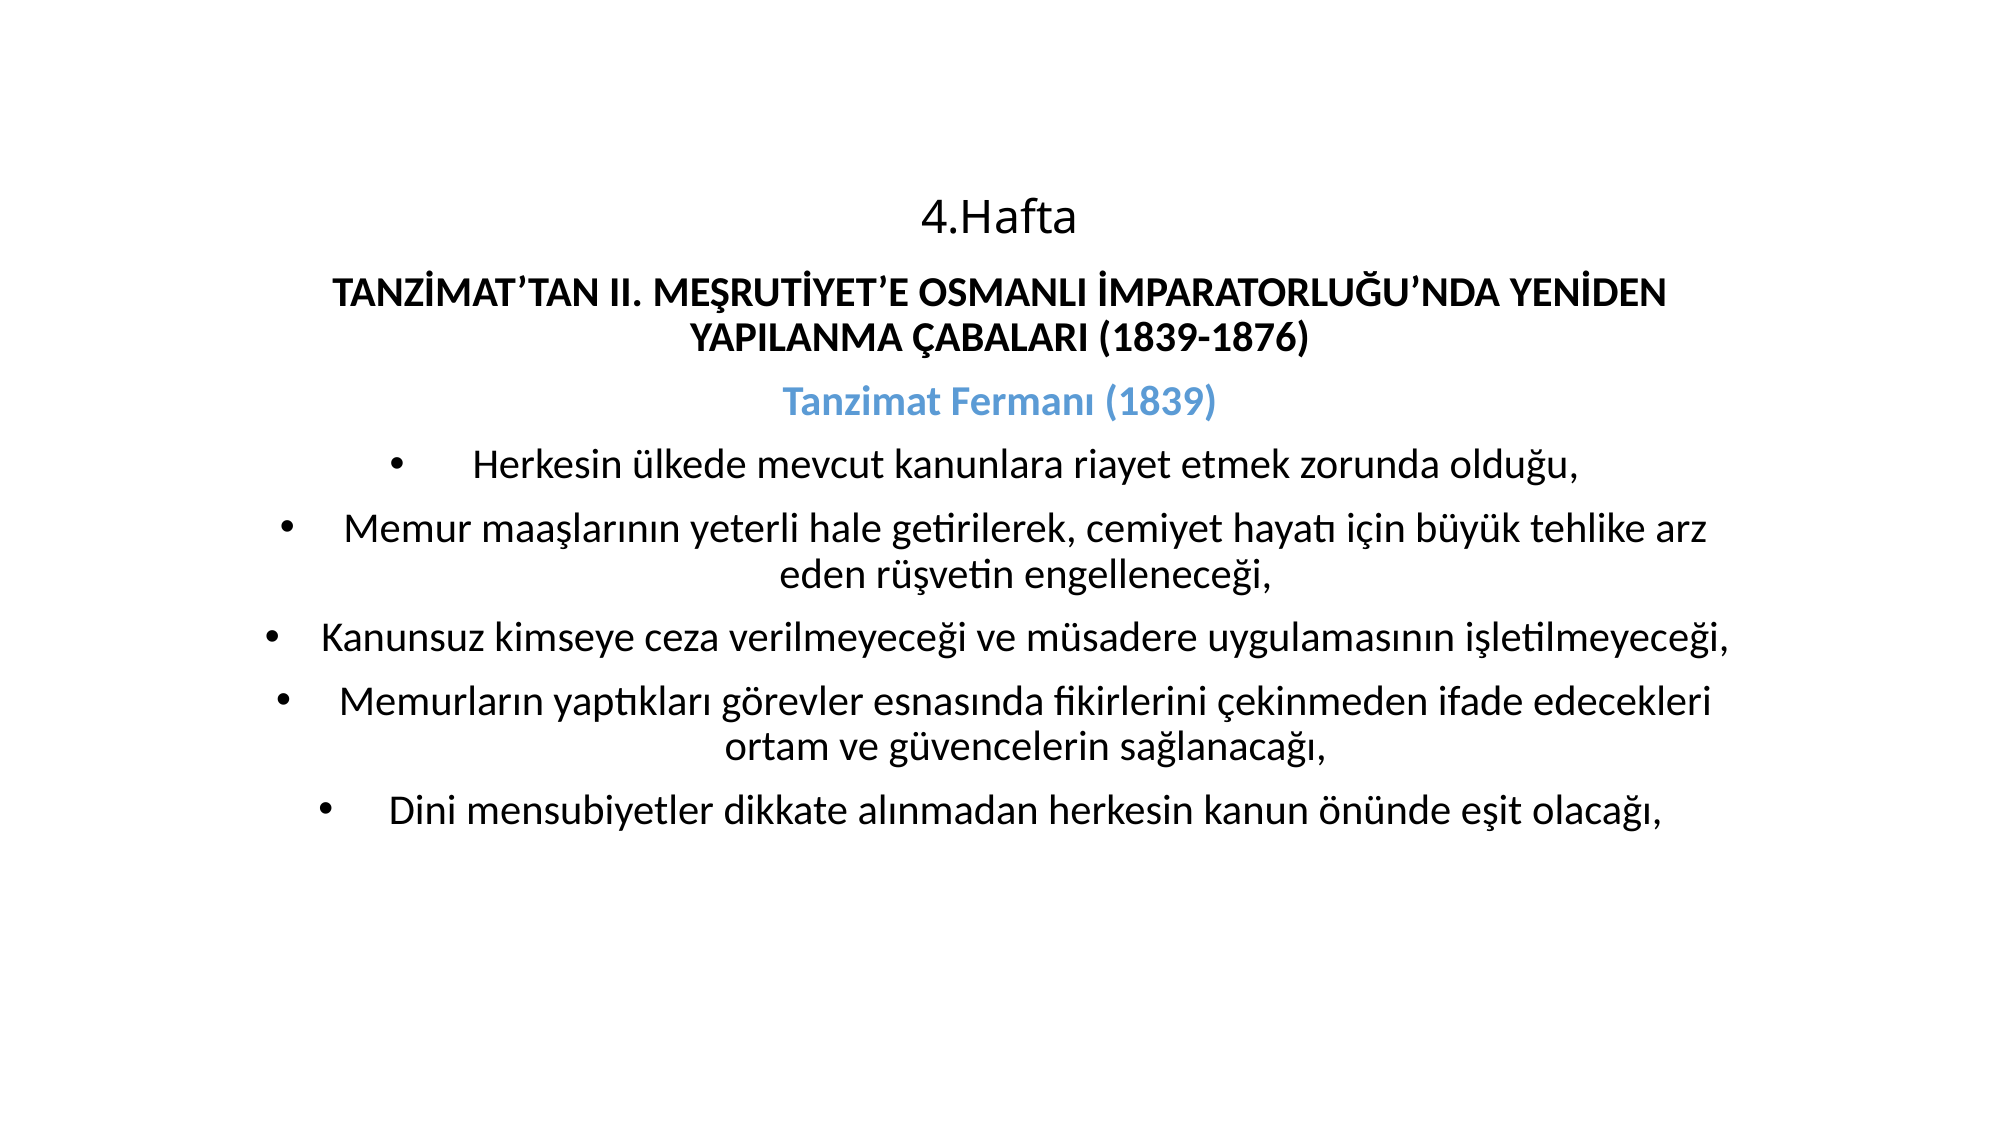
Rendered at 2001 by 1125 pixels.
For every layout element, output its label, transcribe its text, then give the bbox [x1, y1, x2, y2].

subtitle TANZİMAT’TAN II. MEŞRUTİYET’E OSMANLI İMPARATORLUĞU’NDA YENİDEN YAPILANMA ÇABALARI (1839-1876) Tanzimat Fermanı (1839) Herkesin ülkede mevcut kanunlara riayet etmek zorunda olduğu, Memur maaşlarının yeterli hale getirilerek, cemiyet hayatı için büyük tehlike arz eden rüşvetin engelleneceği, Kanunsuz kimseye ceza verilmeyeceği ve müsadere uygulamasının işletilmeyeceği, Memurların yaptıkları görevler esnasında fikirlerini çekinmeden ifade edecekleri ortam ve güvencelerin sağlanacağı, Dini mensubiyetler dikkate alınmadan herkesin kanun önünde eşit olacağı, [249, 262, 1750, 863]
title 4.Hafta [249, 184, 1750, 262]
